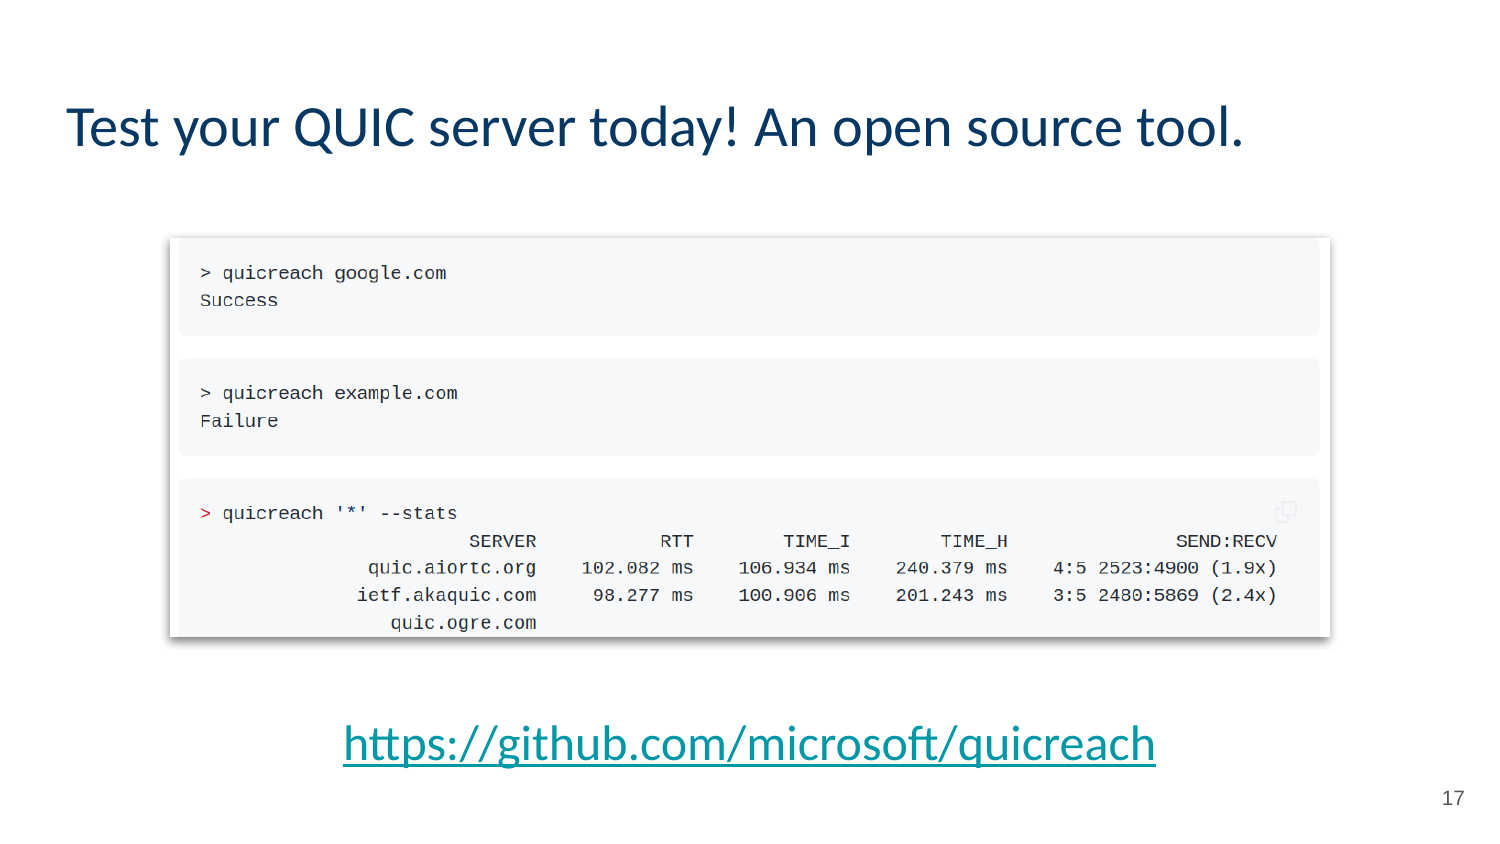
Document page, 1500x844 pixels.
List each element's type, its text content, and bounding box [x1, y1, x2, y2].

slide_number ‹#› [1389, 764, 1480, 830]
list https://github.com/microsoft/quicreach [51, 677, 1449, 796]
picture [169, 238, 1331, 637]
title Test your QUIC server today! An open source tool. [51, 72, 1449, 167]
